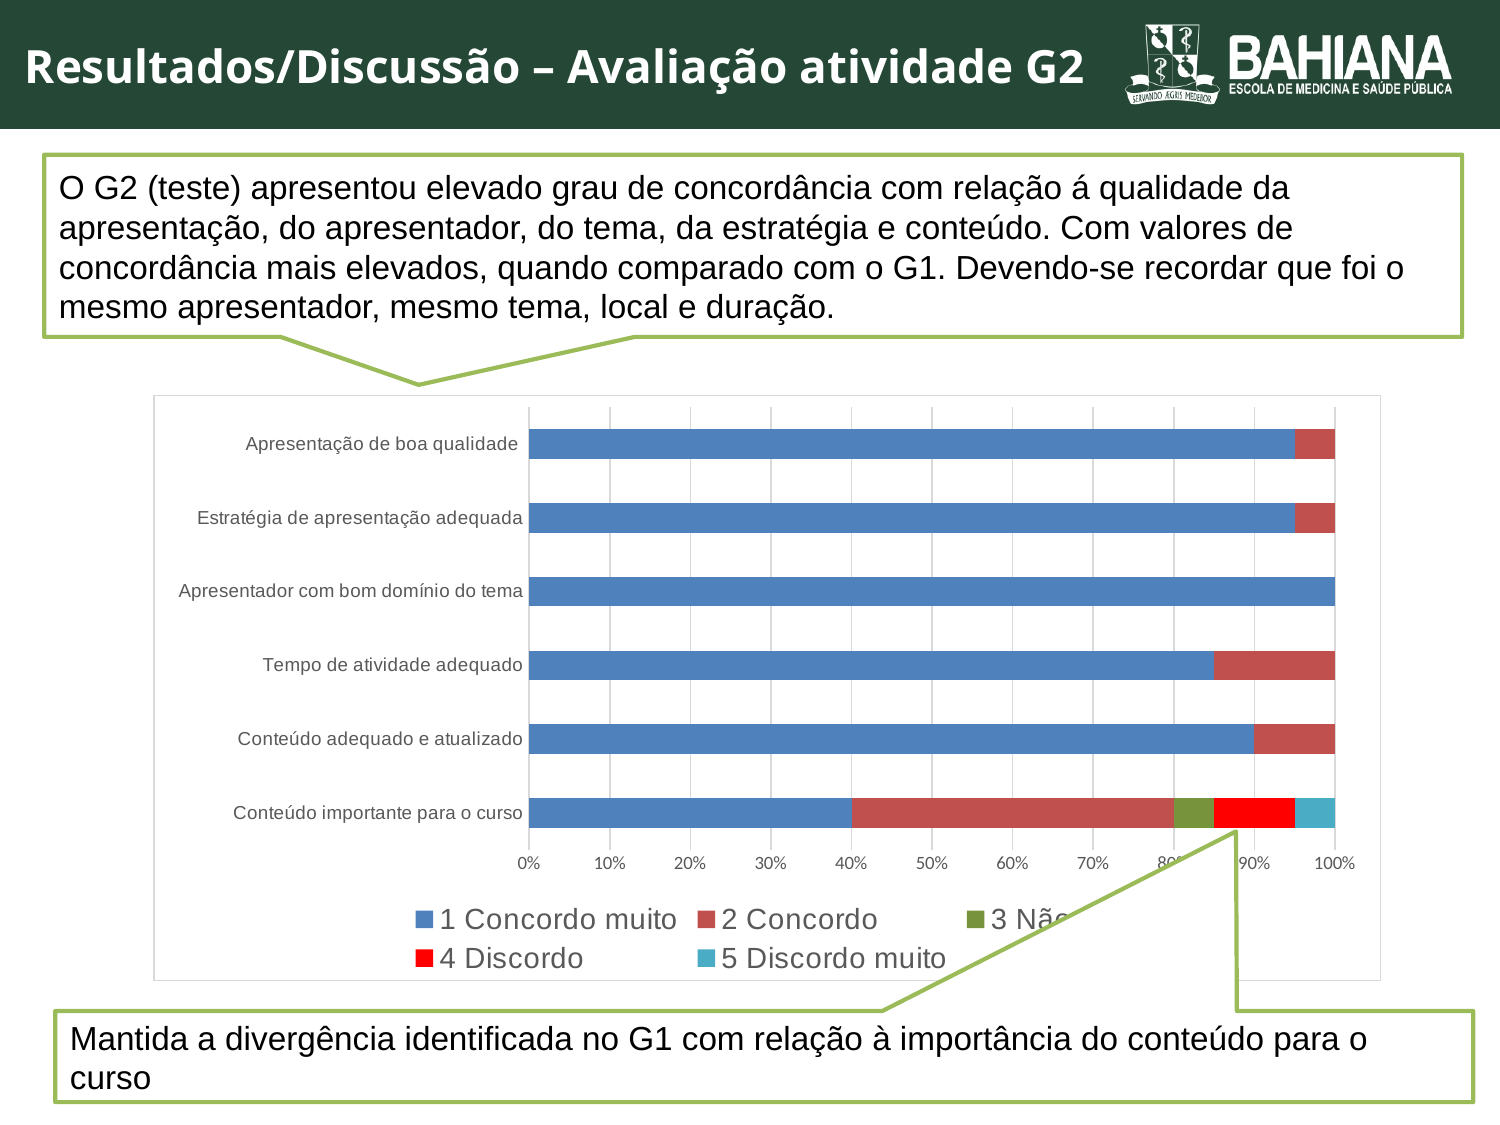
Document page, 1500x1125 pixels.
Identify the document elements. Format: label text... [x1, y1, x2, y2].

text_box O G2 (teste) apresentou elevado grau de concordância com relação á qualidade da apresentação, do apresentador, do tema, da estratégia e conteúdo. Com valores de concordância mais elevados, quando comparado com o G1. Devendo-se recordar que foi o mesmo apresentador, mesmo tema, local e duração. [42, 152, 1465, 387]
text_box Mantida a divergência identificada no G1 com relação à importância do conteúdo para o curso [53, 990, 1476, 1105]
chart [152, 394, 1382, 982]
picture [1111, 0, 1500, 129]
text_box Resultados/Discussão – Avaliação atividade G2 [0, 0, 1111, 130]
